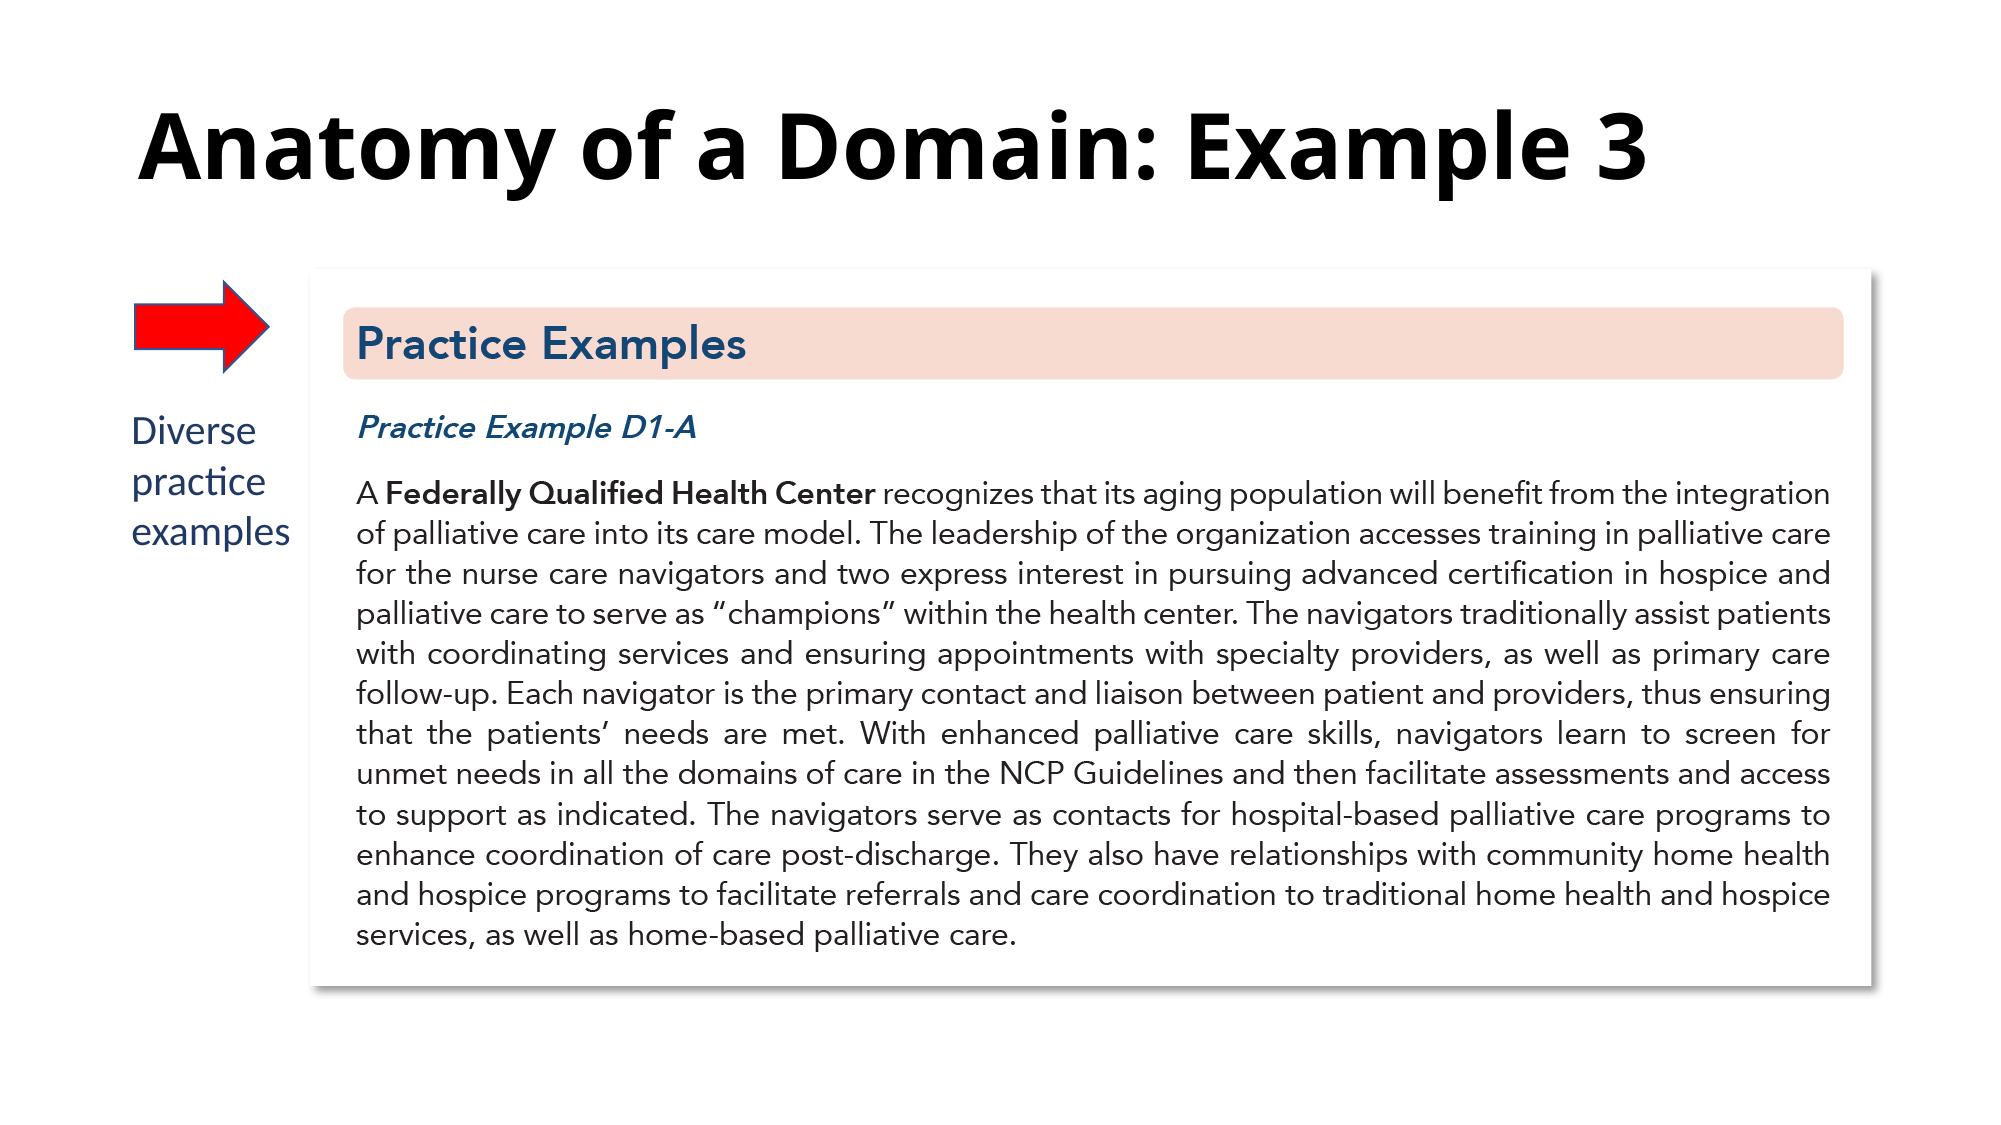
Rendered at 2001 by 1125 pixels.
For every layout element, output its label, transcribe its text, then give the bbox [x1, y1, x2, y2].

text_box [134, 279, 271, 375]
text_box Diverse practice examples [116, 395, 309, 561]
title Anatomy of a Domain: Example 3 [123, 41, 1849, 259]
picture [310, 269, 1872, 986]
